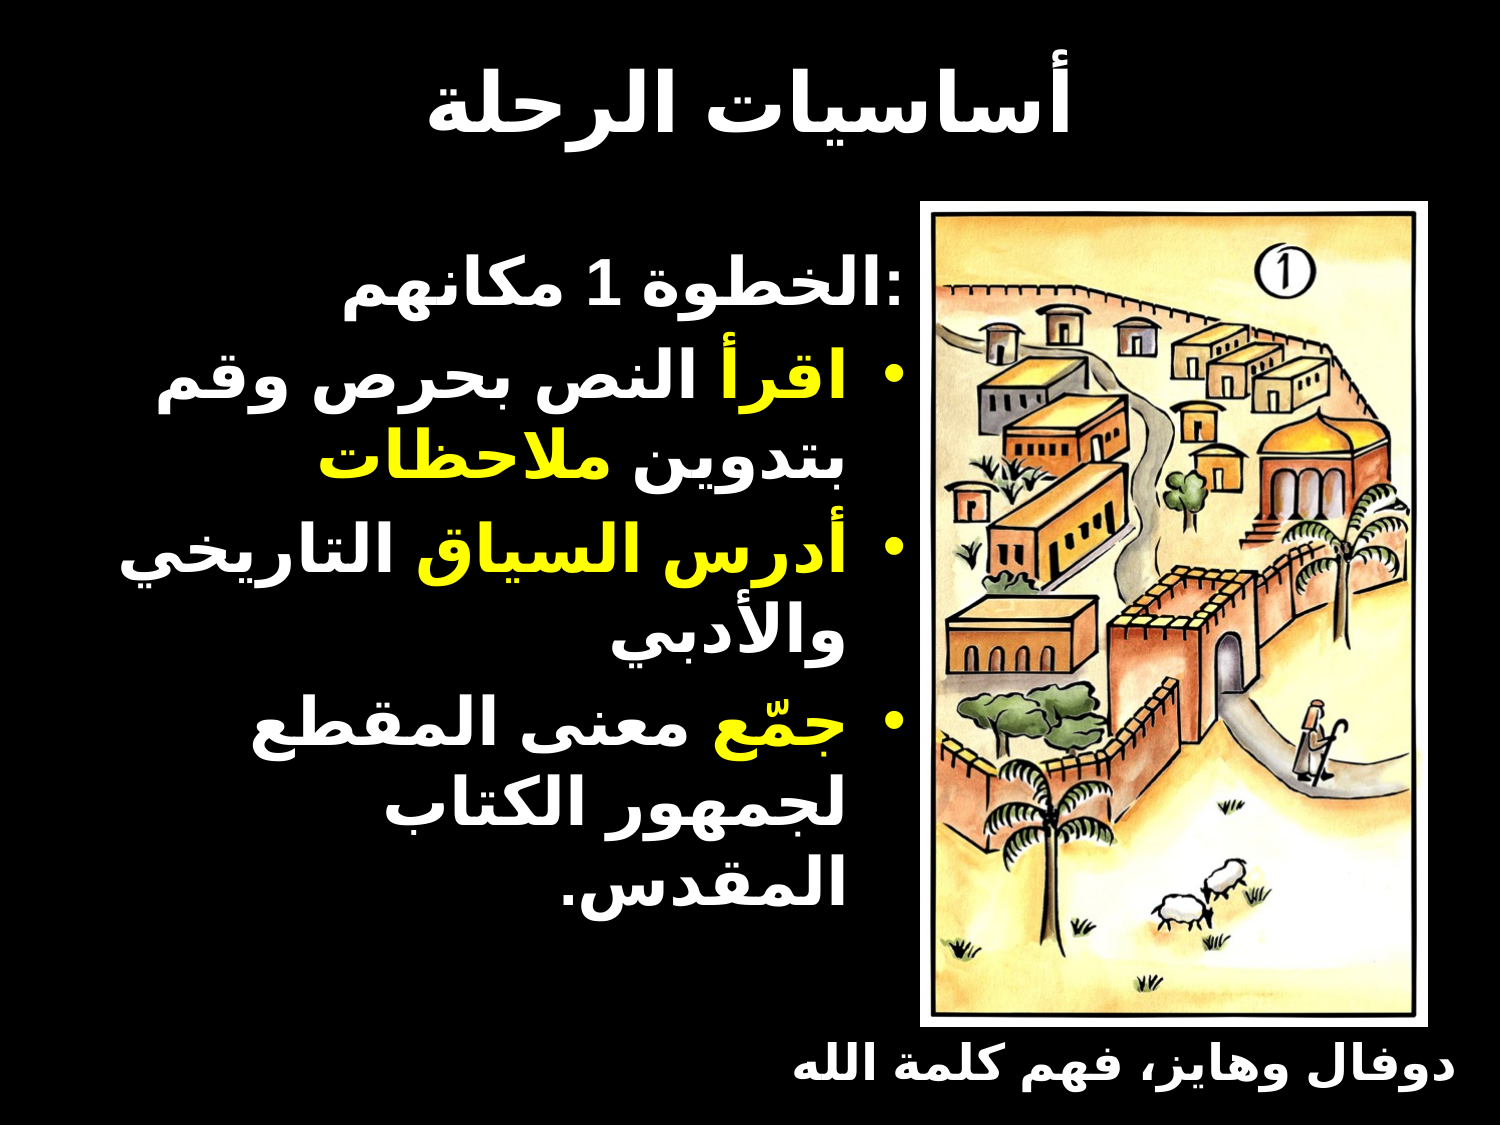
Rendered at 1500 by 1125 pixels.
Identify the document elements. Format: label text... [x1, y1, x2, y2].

picture [920, 200, 1428, 1027]
text_box دوفال وهايز، فهم كلمة الله [97, 1004, 1473, 1118]
text_box أساسيات الرحلة [62, 42, 1438, 156]
list الخطوة 1 مكانهم: اقرأ النص بحرص وقم بتدوين ملاحظات أدرس السياق التاريخي والأدبي جمّع معنى المقطع لجمهور الكتاب المقدس. [97, 156, 921, 1004]
